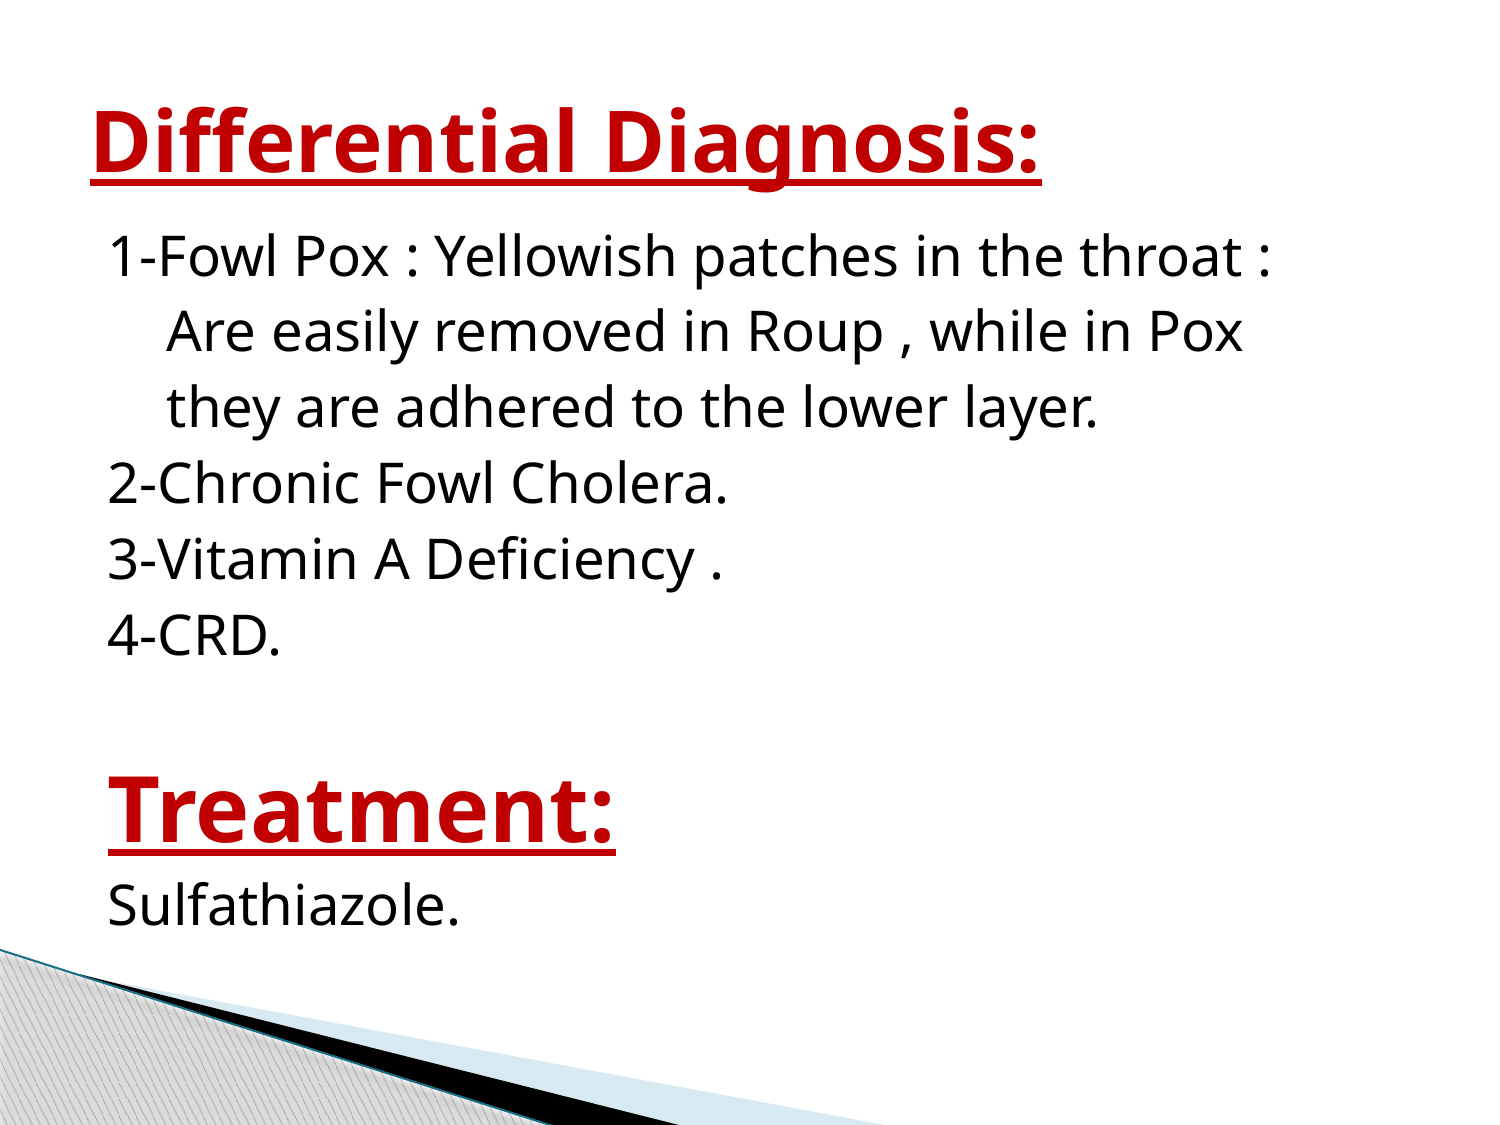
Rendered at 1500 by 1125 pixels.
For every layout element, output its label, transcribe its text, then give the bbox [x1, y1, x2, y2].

title Differential Diagnosis: [75, 45, 1425, 233]
list 1-Fowl Pox : Yellowish patches in the throat : Are easily removed in Roup , while in Pox they are adhered to the lower layer. 2-Chronic Fowl Cholera. 3-Vitamin A Deficiency . 4-CRD. Treatment: Sulfathiazole. [75, 233, 1425, 986]
